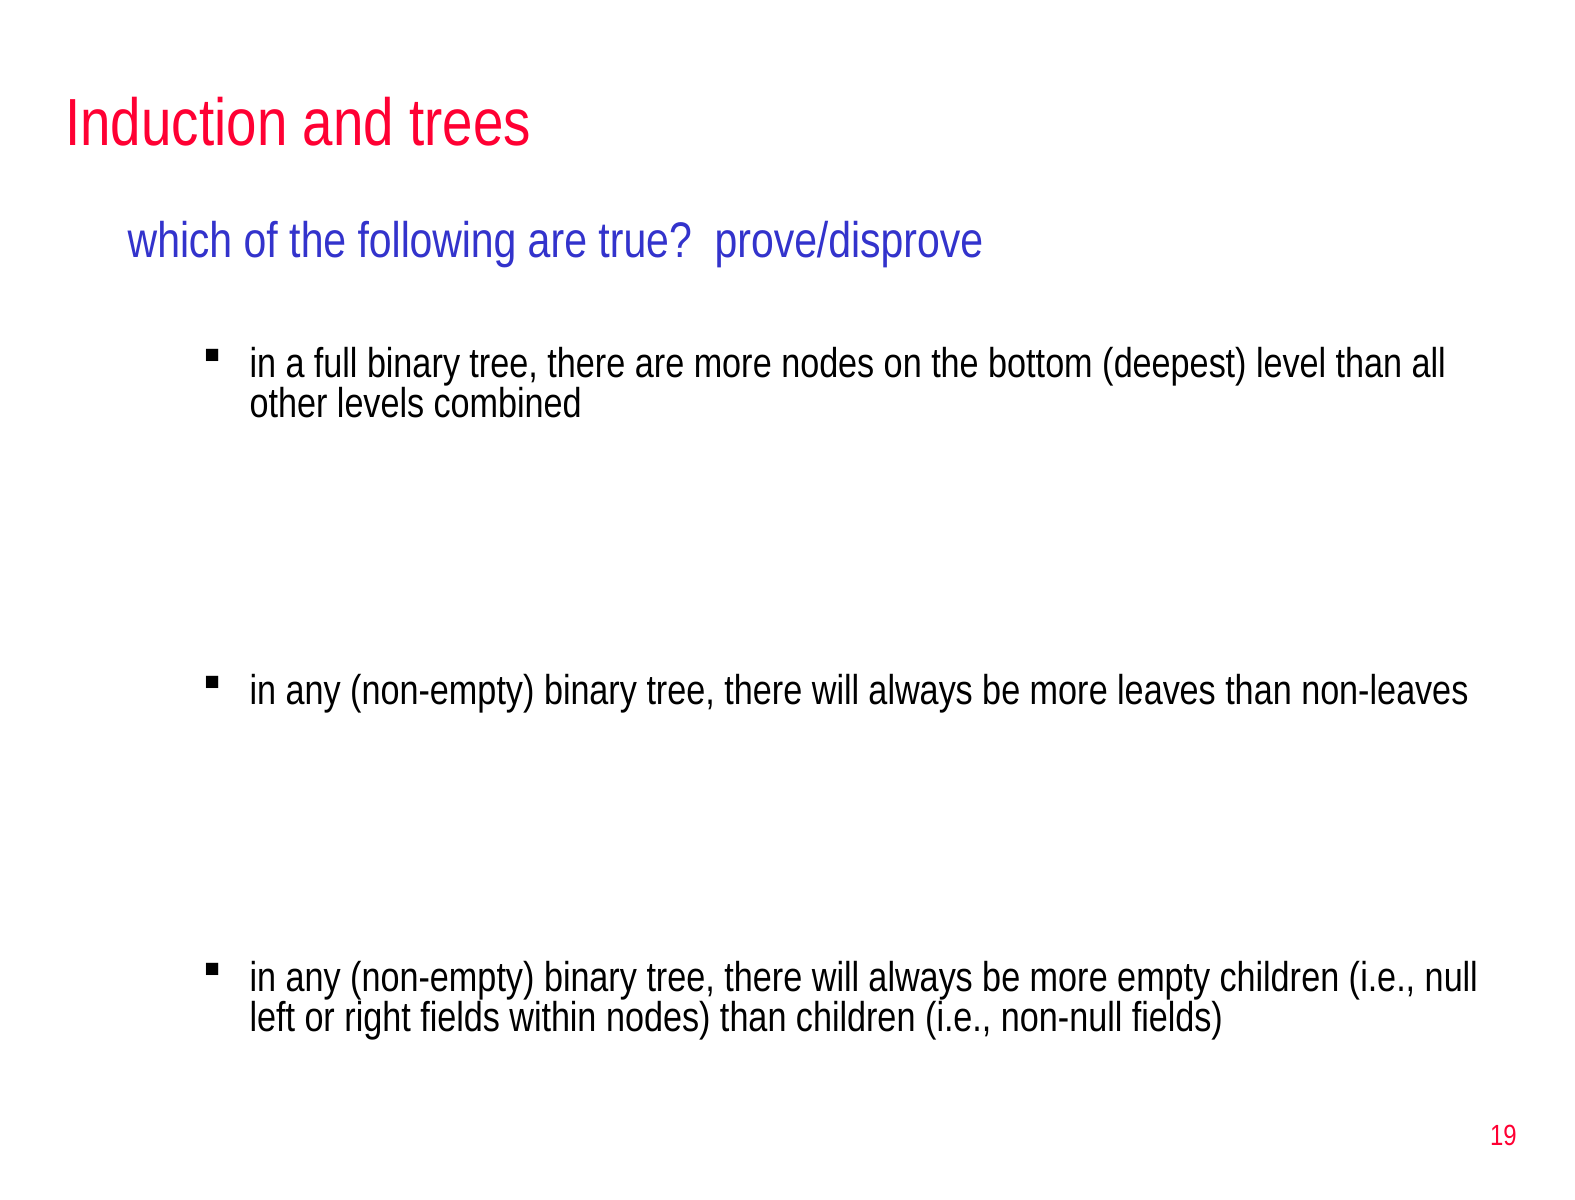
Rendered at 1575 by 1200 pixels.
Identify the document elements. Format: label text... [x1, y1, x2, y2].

slide_number 19 [1203, 1092, 1532, 1174]
title Induction and trees [50, 62, 1538, 175]
list which of the following are true? prove/disprove in a full binary tree, there are more nodes on the bottom (deepest) level than all other levels combined in any (non-empty) binary tree, there will always be more leaves than non-leaves in any (non-empty) binary tree, there will always be more empty children (i.e., null left or right fields within nodes) than children (i.e., non-null fields) [112, 200, 1541, 1088]
